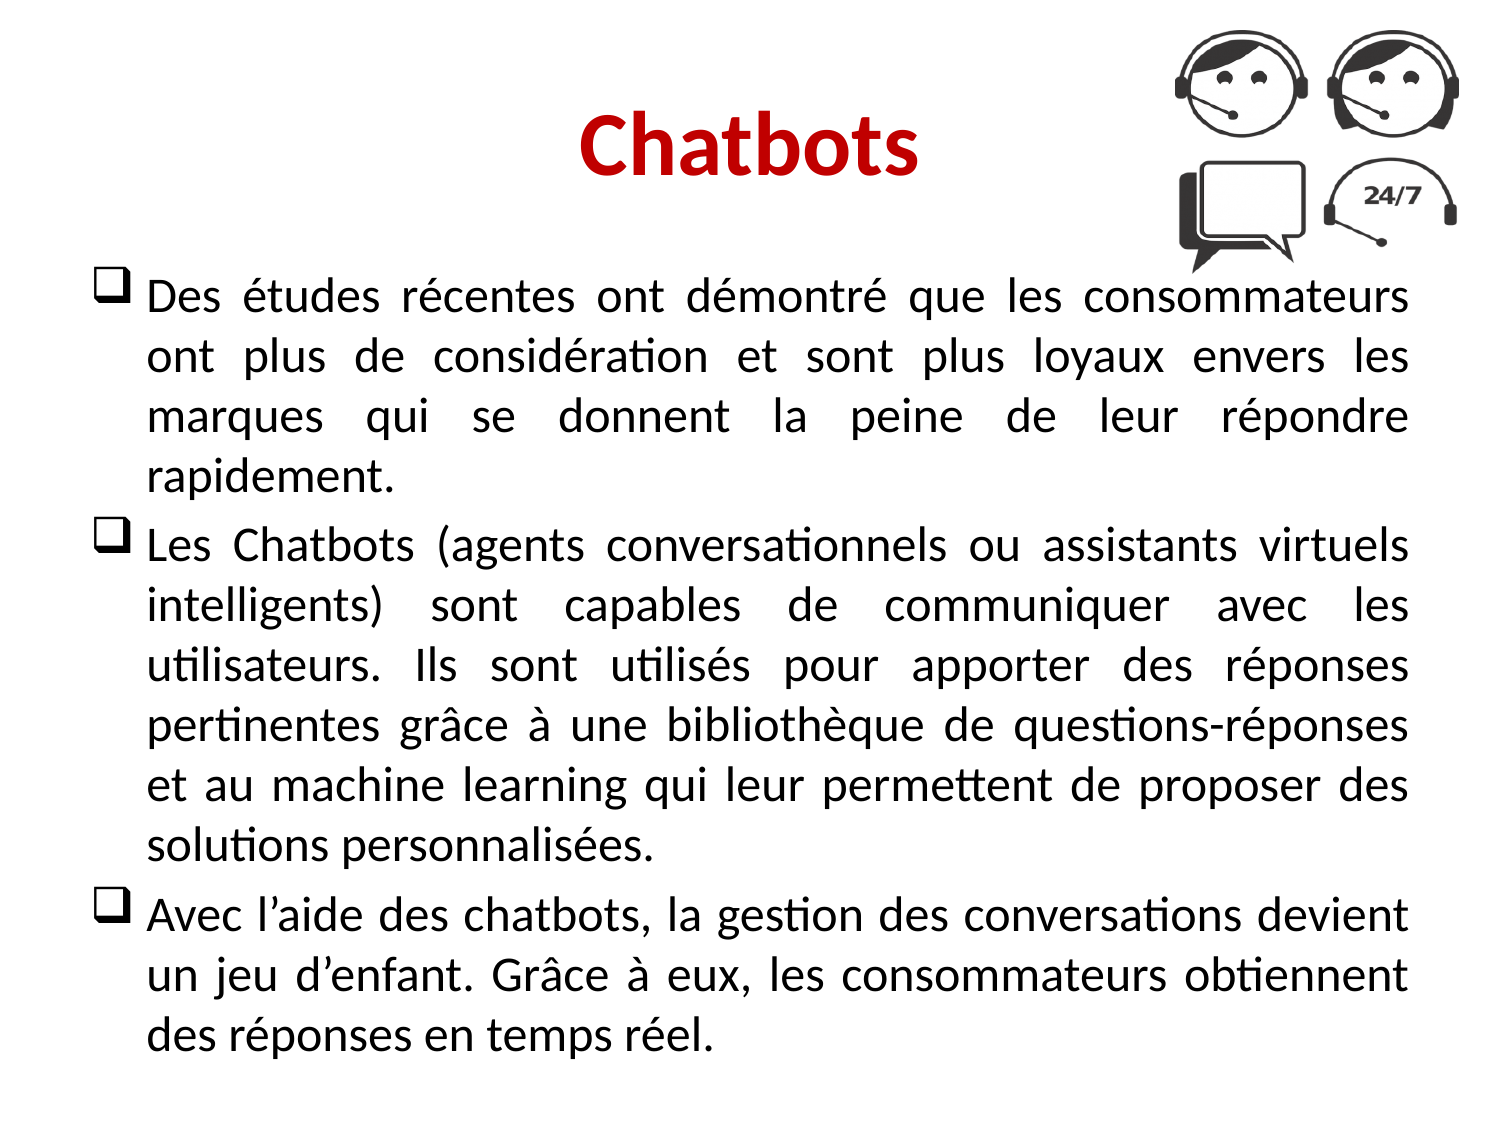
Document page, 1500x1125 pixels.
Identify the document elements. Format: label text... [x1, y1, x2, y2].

title Chatbots [75, 45, 1169, 184]
picture [1174, 30, 1459, 274]
list Des études récentes ont démontré que les consommateurs ont plus de considération et sont plus loyaux envers les marques qui se donnent la peine de leur répondre rapidement. Les Chatbots (agents conversationnels ou assistants virtuels intelligents) sont capables de communiquer avec les utilisateurs. Ils sont utilisés pour apporter des réponses pertinentes grâce à une bibliothèque de questions-réponses et au machine learning qui leur permettent de proposer des solutions personnalisées. Avec l’aide des chatbots, la gestion des conversations devient un jeu d’enfant. Grâce à eux, les consommateurs obtiennent des réponses en temps réel. [75, 184, 1425, 1071]
